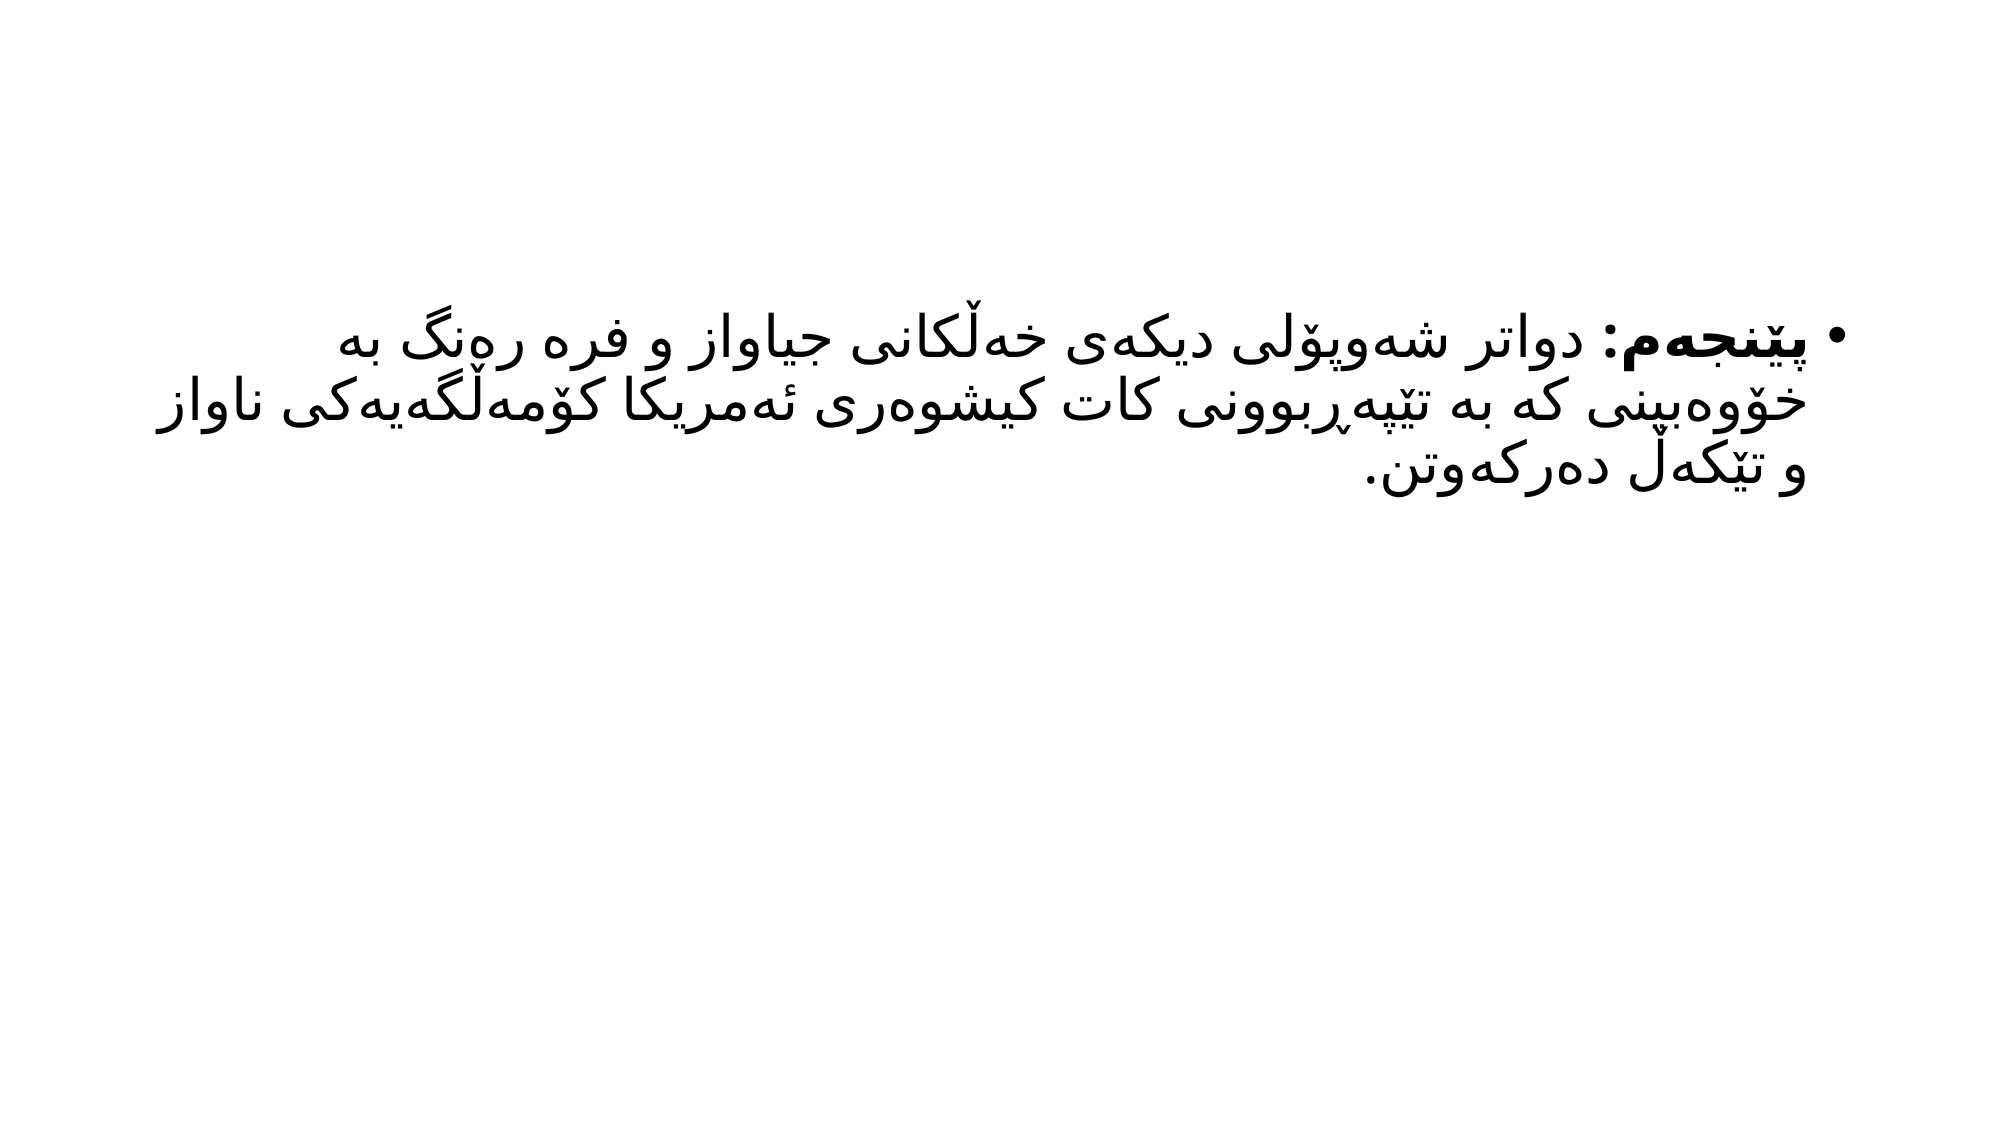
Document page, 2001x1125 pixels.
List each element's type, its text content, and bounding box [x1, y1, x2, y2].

list پێنجەم: دواتر شەوپۆلی دیکەی خەڵکانی جیاواز و فرە رەنگ بە خۆوەبینی کە بە تێپەڕبوونی کات کیشوەری ئەمریکا کۆمەڵگەیەکی ناواز و تێکەڵ دەرکەوتن. [137, 299, 1863, 1014]
